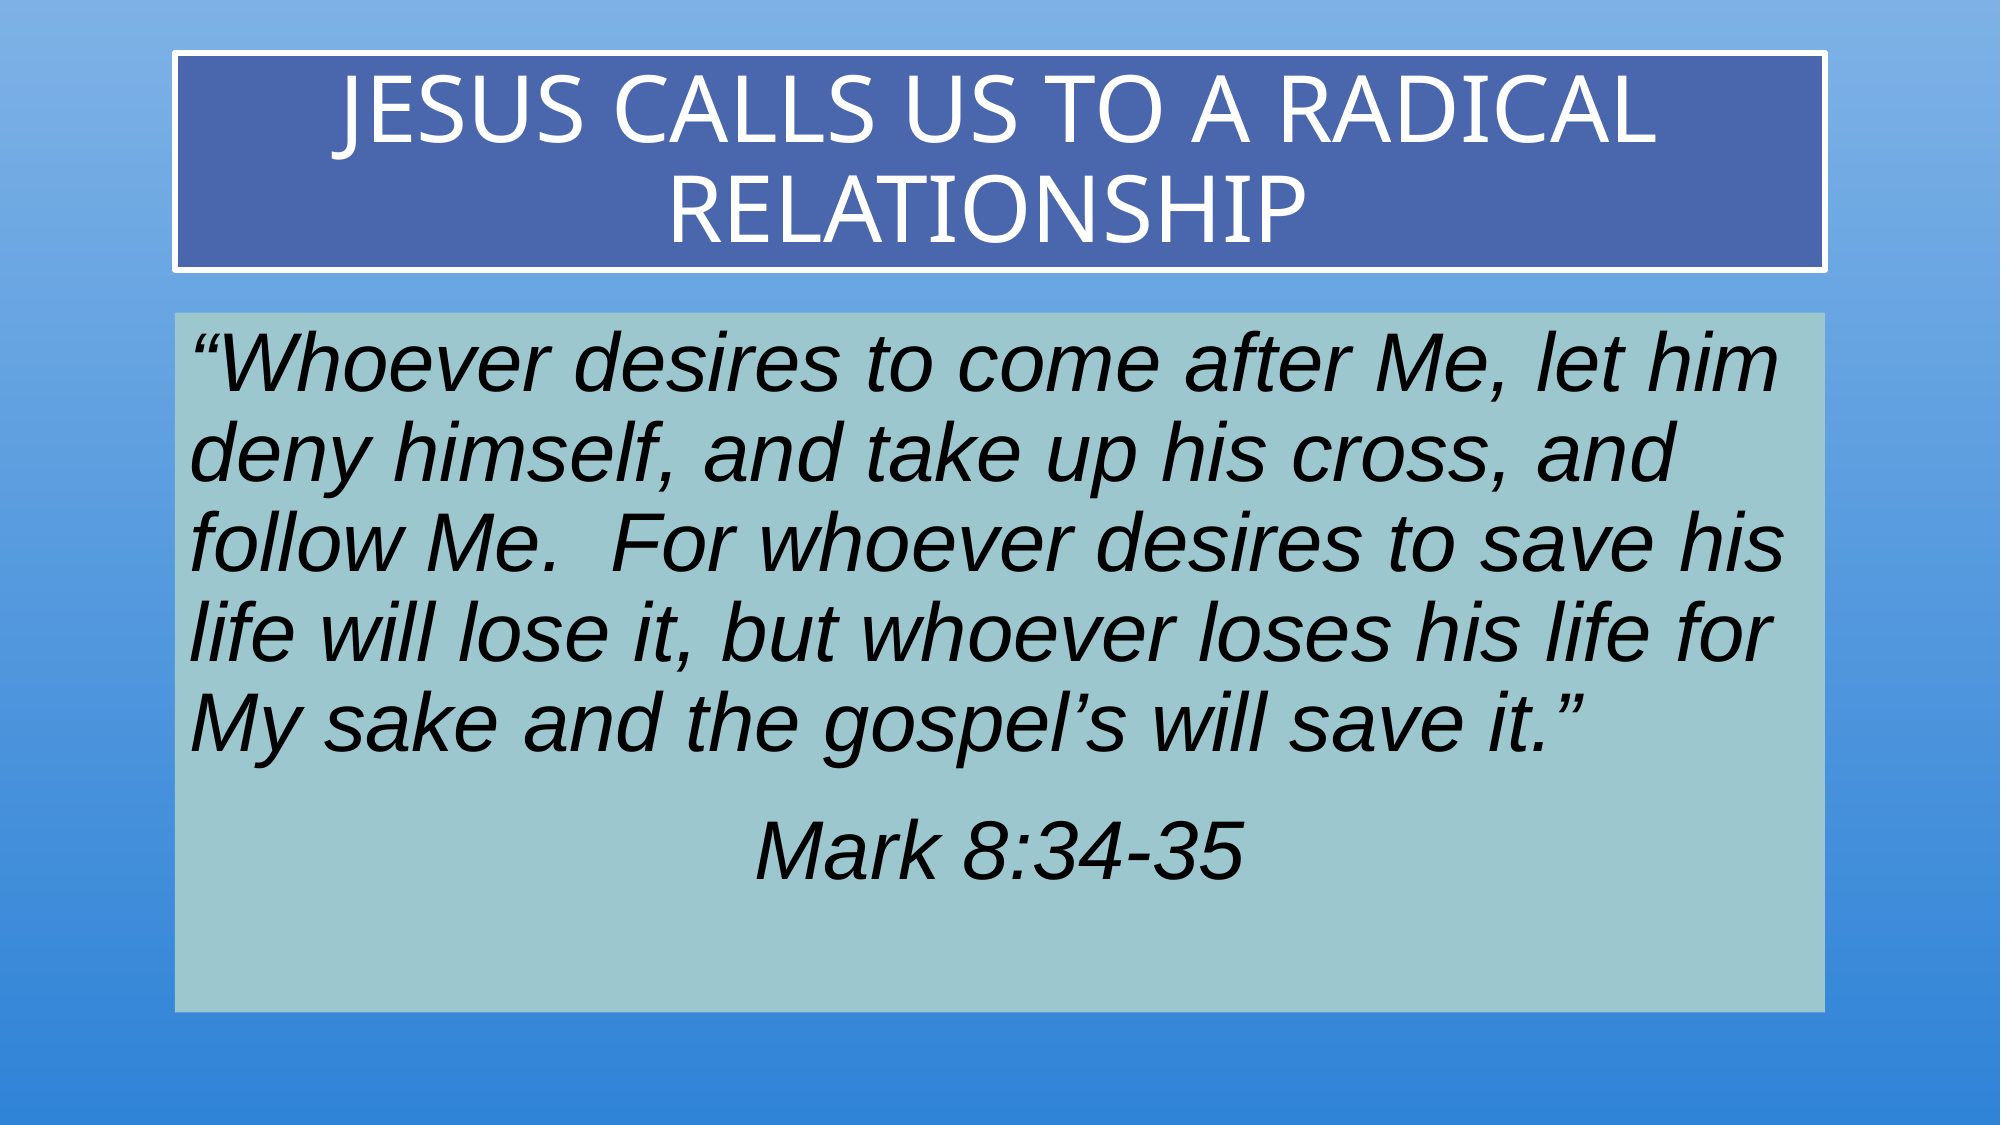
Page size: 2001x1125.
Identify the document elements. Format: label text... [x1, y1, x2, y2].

title JESUS CALLS US TO A RADICAL RELATIONSHIP [172, 50, 1828, 273]
list “Whoever desires to come after Me, let him deny himself, and take up his cross, and follow Me. For whoever desires to save his life will lose it, but whoever loses his life for My sake and the gospel’s will save it.” Mark 8:34-35 [174, 312, 1825, 1013]
